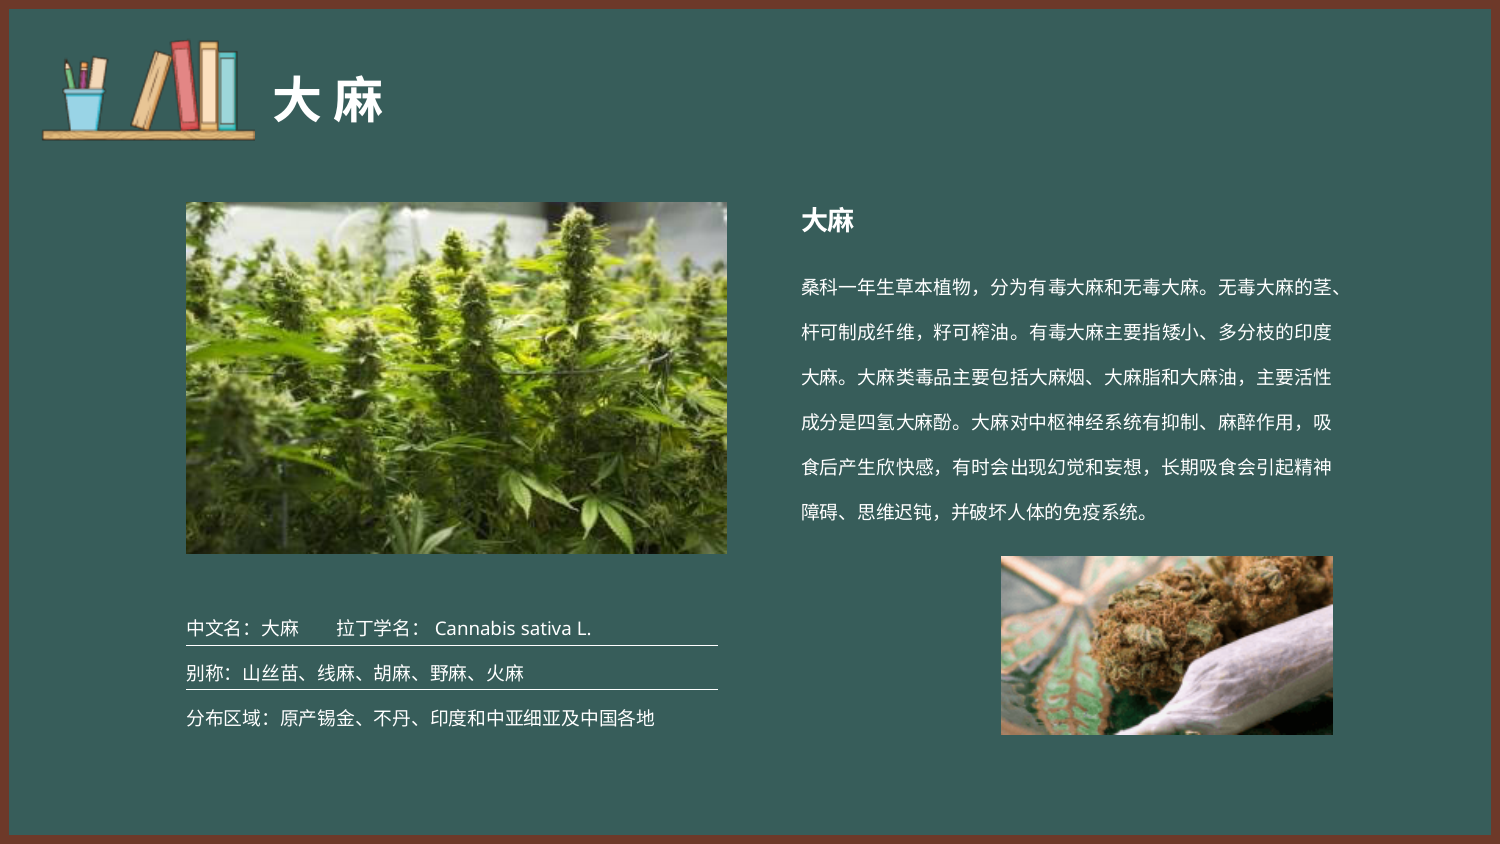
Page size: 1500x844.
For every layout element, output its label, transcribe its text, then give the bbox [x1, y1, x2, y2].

picture [1001, 556, 1333, 735]
picture [22, 14, 255, 178]
picture [186, 202, 727, 554]
text_box 桑科一年生草本植物，分为有毒大麻和无毒大麻。无毒大麻的茎、杆可制成纤维，籽可榨油。有毒大麻主要指矮小、多分枝的印度大麻。大麻类毒品主要包括大麻烟、大麻脂和大麻油，主要活性成分是四氢大麻酚。大麻对中枢神经系统有抑制、麻醉作用，吸食后产生欣快感，有时会出现幻觉和妄想，长期吸食会引起精神障碍、思维迟钝，并破坏人体的免疫系统。 [801, 253, 1333, 524]
text_box 大 麻 [272, 68, 430, 129]
text_box 中文名：大麻 拉丁学名：Cannabis sativa L. 别称：山丝苗、线麻、胡麻、野麻、火麻 分布区域：原产锡金、不丹、印度和中亚细亚及中国各地 [186, 593, 735, 729]
text_box 大麻 [801, 203, 907, 236]
